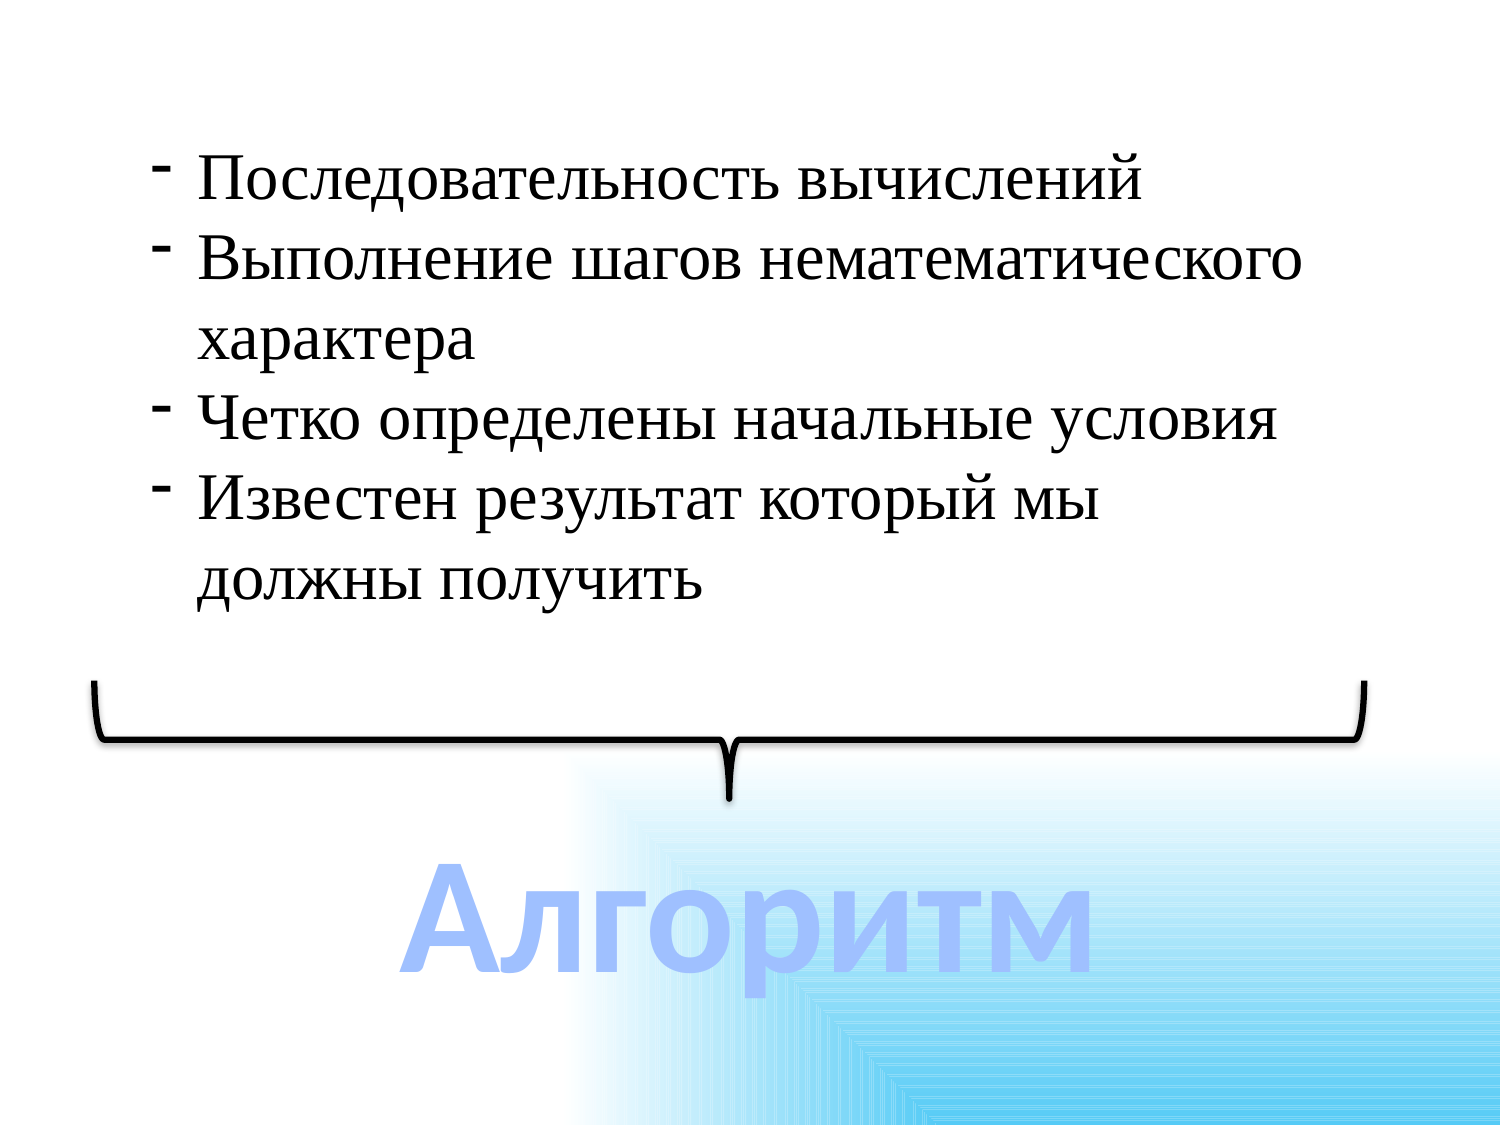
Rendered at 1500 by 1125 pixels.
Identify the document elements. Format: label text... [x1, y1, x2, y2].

text_box Последовательность вычислений Выполнение шагов нематематического характера Четко определены начальные условия Известен результат который мы должны получить [135, 125, 1329, 620]
text_box [91, 680, 1368, 798]
text_box Алгоритм [384, 798, 1117, 1014]
